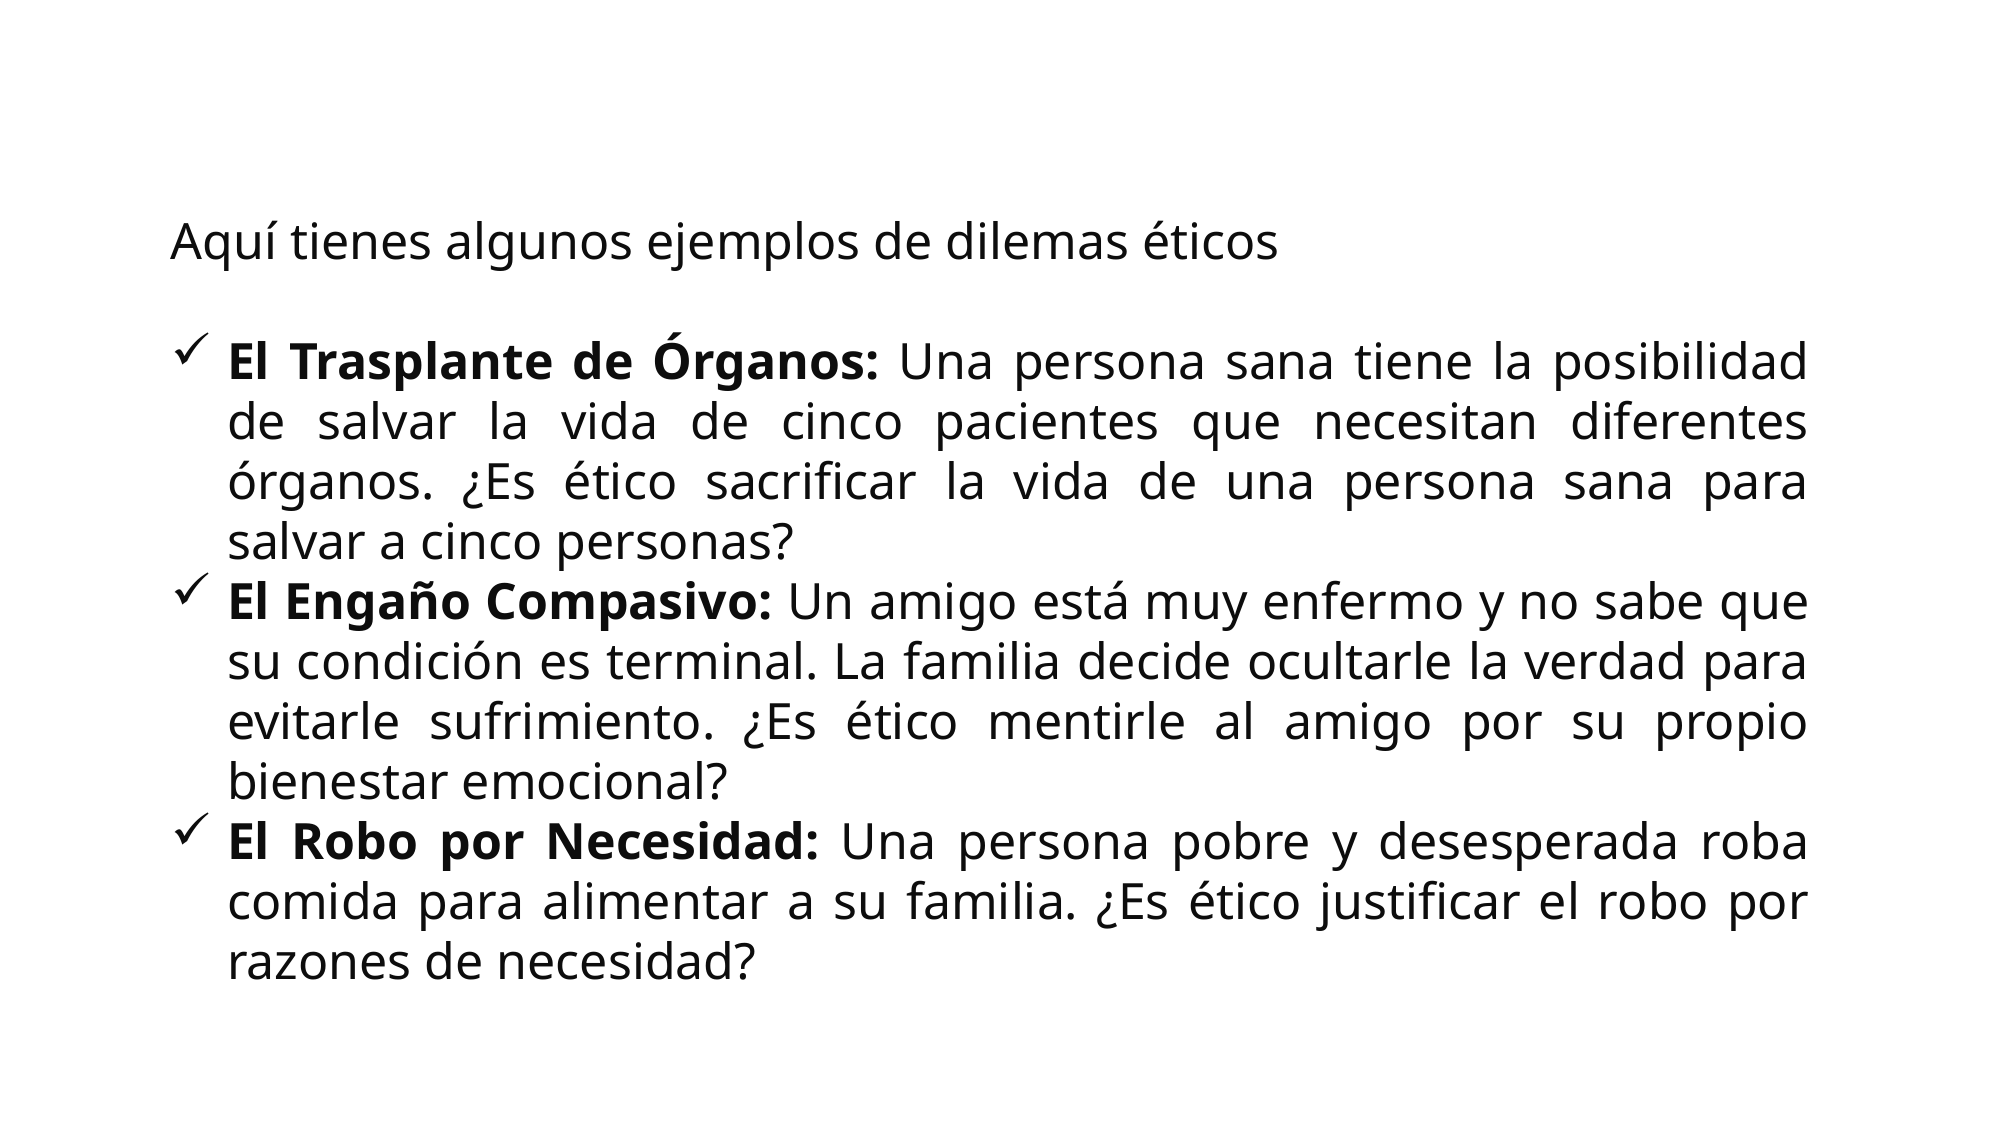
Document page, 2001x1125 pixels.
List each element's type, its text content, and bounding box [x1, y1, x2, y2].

text_box Aquí tienes algunos ejemplos de dilemas éticos El Trasplante de Órganos: Una persona sana tiene la posibilidad de salvar la vida de cinco pacientes que necesitan diferentes órganos. ¿Es ético sacrificar la vida de una persona sana para salvar a cinco personas? El Engaño Compasivo: Un amigo está muy enfermo y no sabe que su condición es terminal. La familia decide ocultarle la verdad para evitarle sufrimiento. ¿Es ético mentirle al amigo por su propio bienestar emocional? El Robo por Necesidad: Una persona pobre y desesperada roba comida para alimentar a su familia. ¿Es ético justificar el robo por razones de necesidad? [156, 201, 1825, 997]
